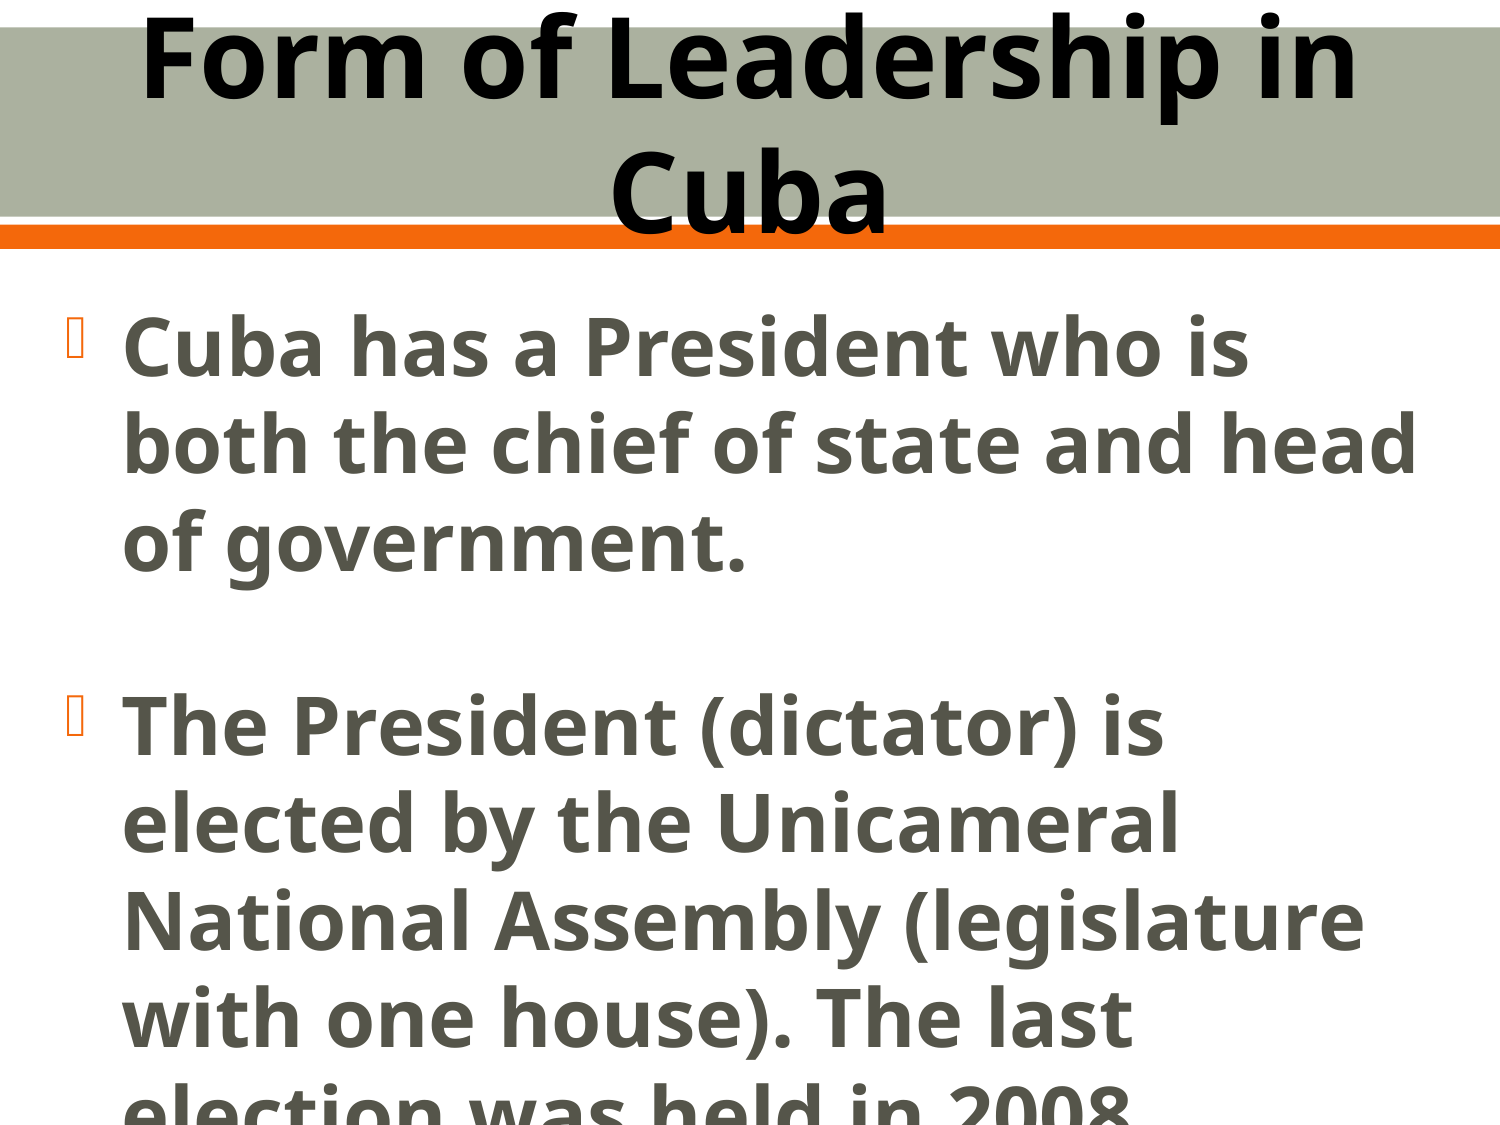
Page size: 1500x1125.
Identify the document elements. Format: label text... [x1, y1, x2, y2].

list Cuba has a President who is both the chief of state and head of government. The President (dictator) is elected by the Unicameral National Assembly (legislature with one house). The last election was held in 2008. [50, 287, 1450, 1100]
title Form of Leadership in Cuba [0, 29, 1500, 213]
